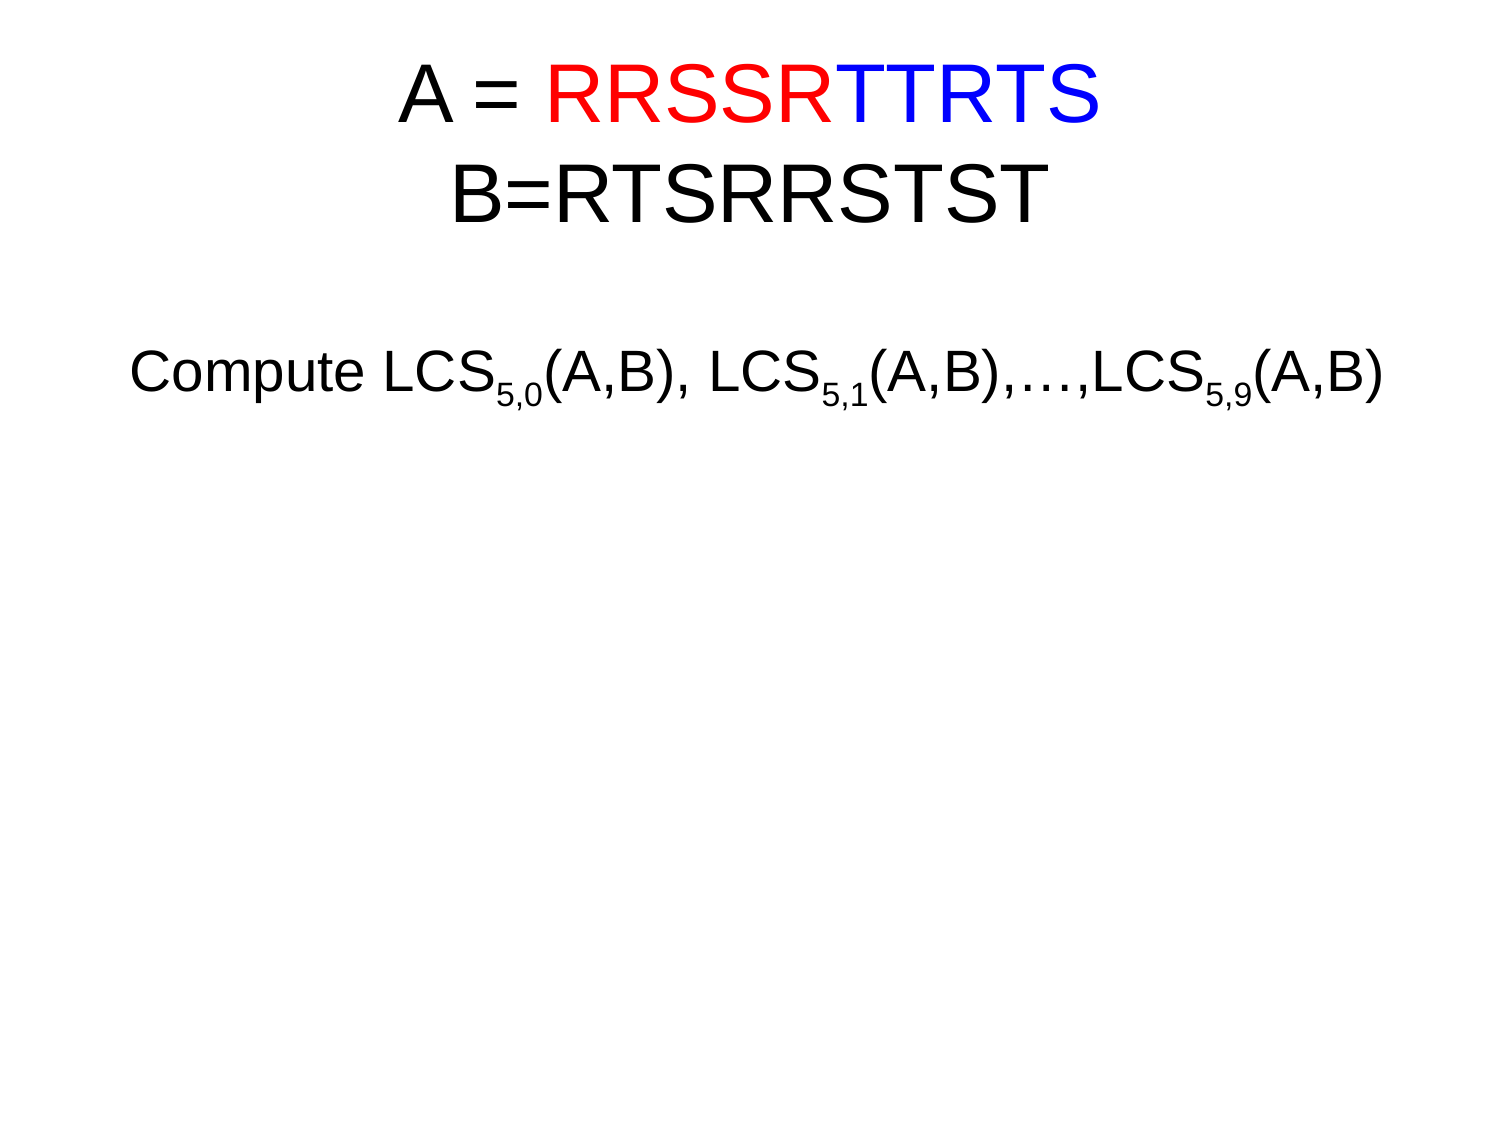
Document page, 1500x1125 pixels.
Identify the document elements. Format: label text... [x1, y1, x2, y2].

title A = RRSSRTTRTS B=RTSRRSTST [75, 45, 1425, 233]
text_box Compute LCS5,0(A,B), LCS5,1(A,B),…,LCS5,9(A,B) [115, 325, 1435, 520]
